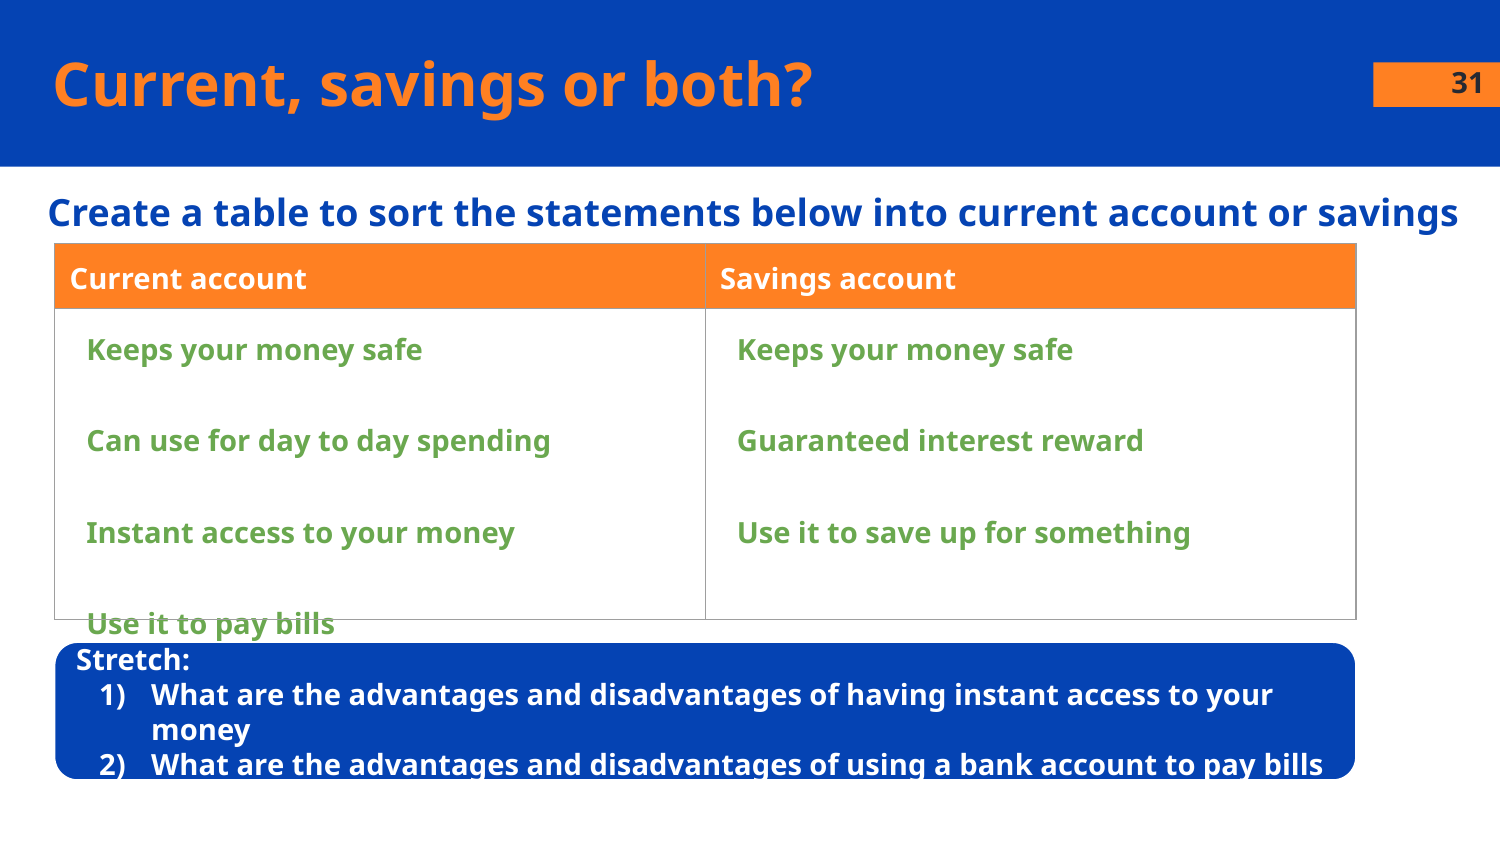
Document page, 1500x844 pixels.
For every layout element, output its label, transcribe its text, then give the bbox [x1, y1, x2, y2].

text_box Create a table to sort the statements below into current account or savings account [7, 166, 1484, 301]
table_cell Keeps your money safe Can use for day to day spending Instant access to your money Use it to pay bills [55, 309, 705, 619]
title Current, savings or both? [37, 39, 1307, 125]
slide_number 31 [1410, 49, 1500, 115]
table_header Savings account [706, 244, 1355, 308]
table_cell Keeps your money safe Guaranteed interest reward Use it to save up for something [706, 309, 1355, 619]
text_box [1294, 713, 1474, 820]
text_box Stretch: What are the advantages and disadvantages of having instant access to your money What are the advantages and disadvantages of using a bank account to pay bills [54, 642, 1356, 781]
table_header Current account [55, 244, 705, 308]
